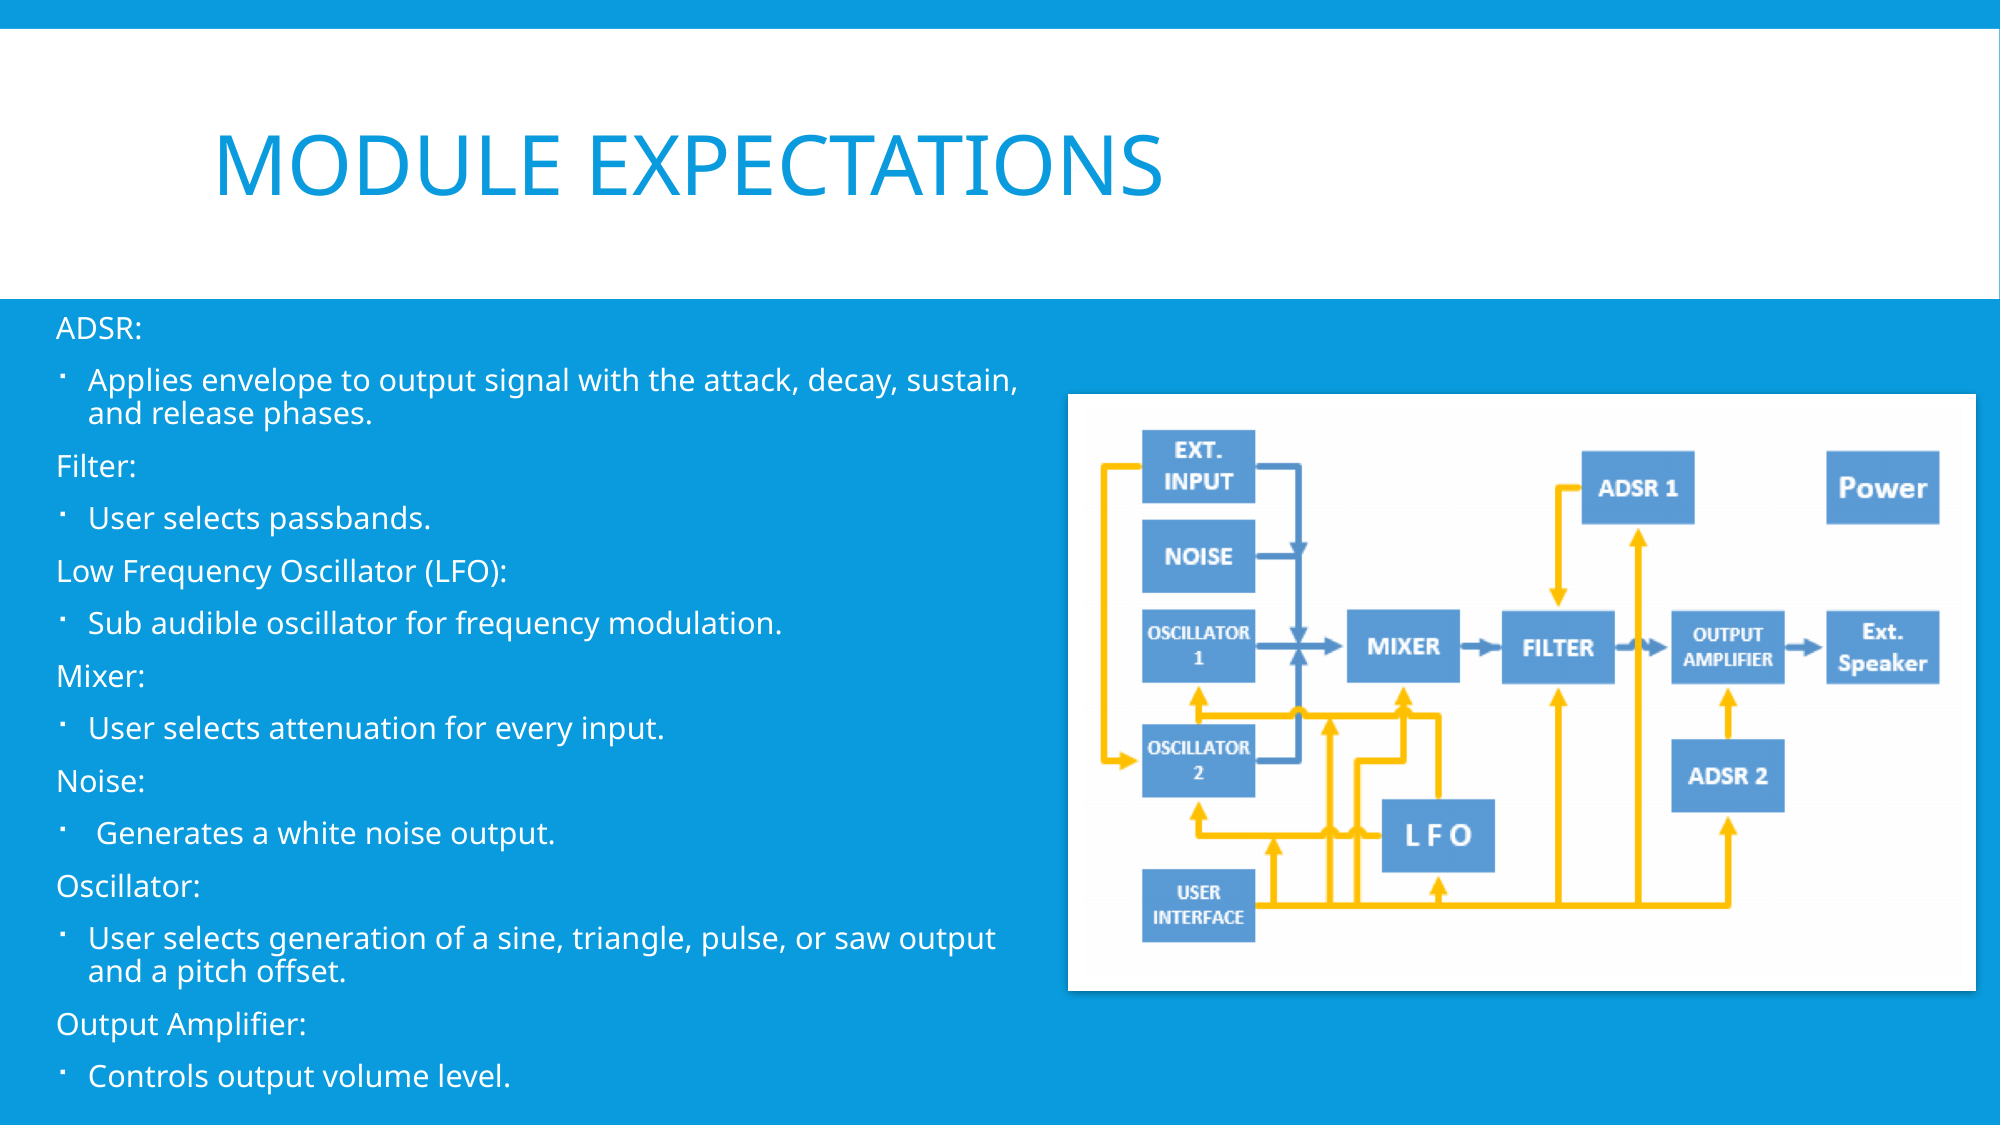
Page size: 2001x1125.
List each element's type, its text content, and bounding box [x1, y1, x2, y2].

list ADSR: Applies envelope to output signal with the attack, decay, sustain, and release phases. Filter: User selects passbands. Low Frequency Oscillator (LFO): Sub audible oscillator for frequency modulation. Mixer: User selects attenuation for every input. Noise: Generates a white noise output. Oscillator: User selects generation of a sine, triangle, pulse, or saw output and a pitch offset. Output Amplifier: Controls output volume level. [40, 305, 1052, 1103]
title Module Expectations [197, 46, 1803, 295]
picture [1082, 407, 1962, 977]
